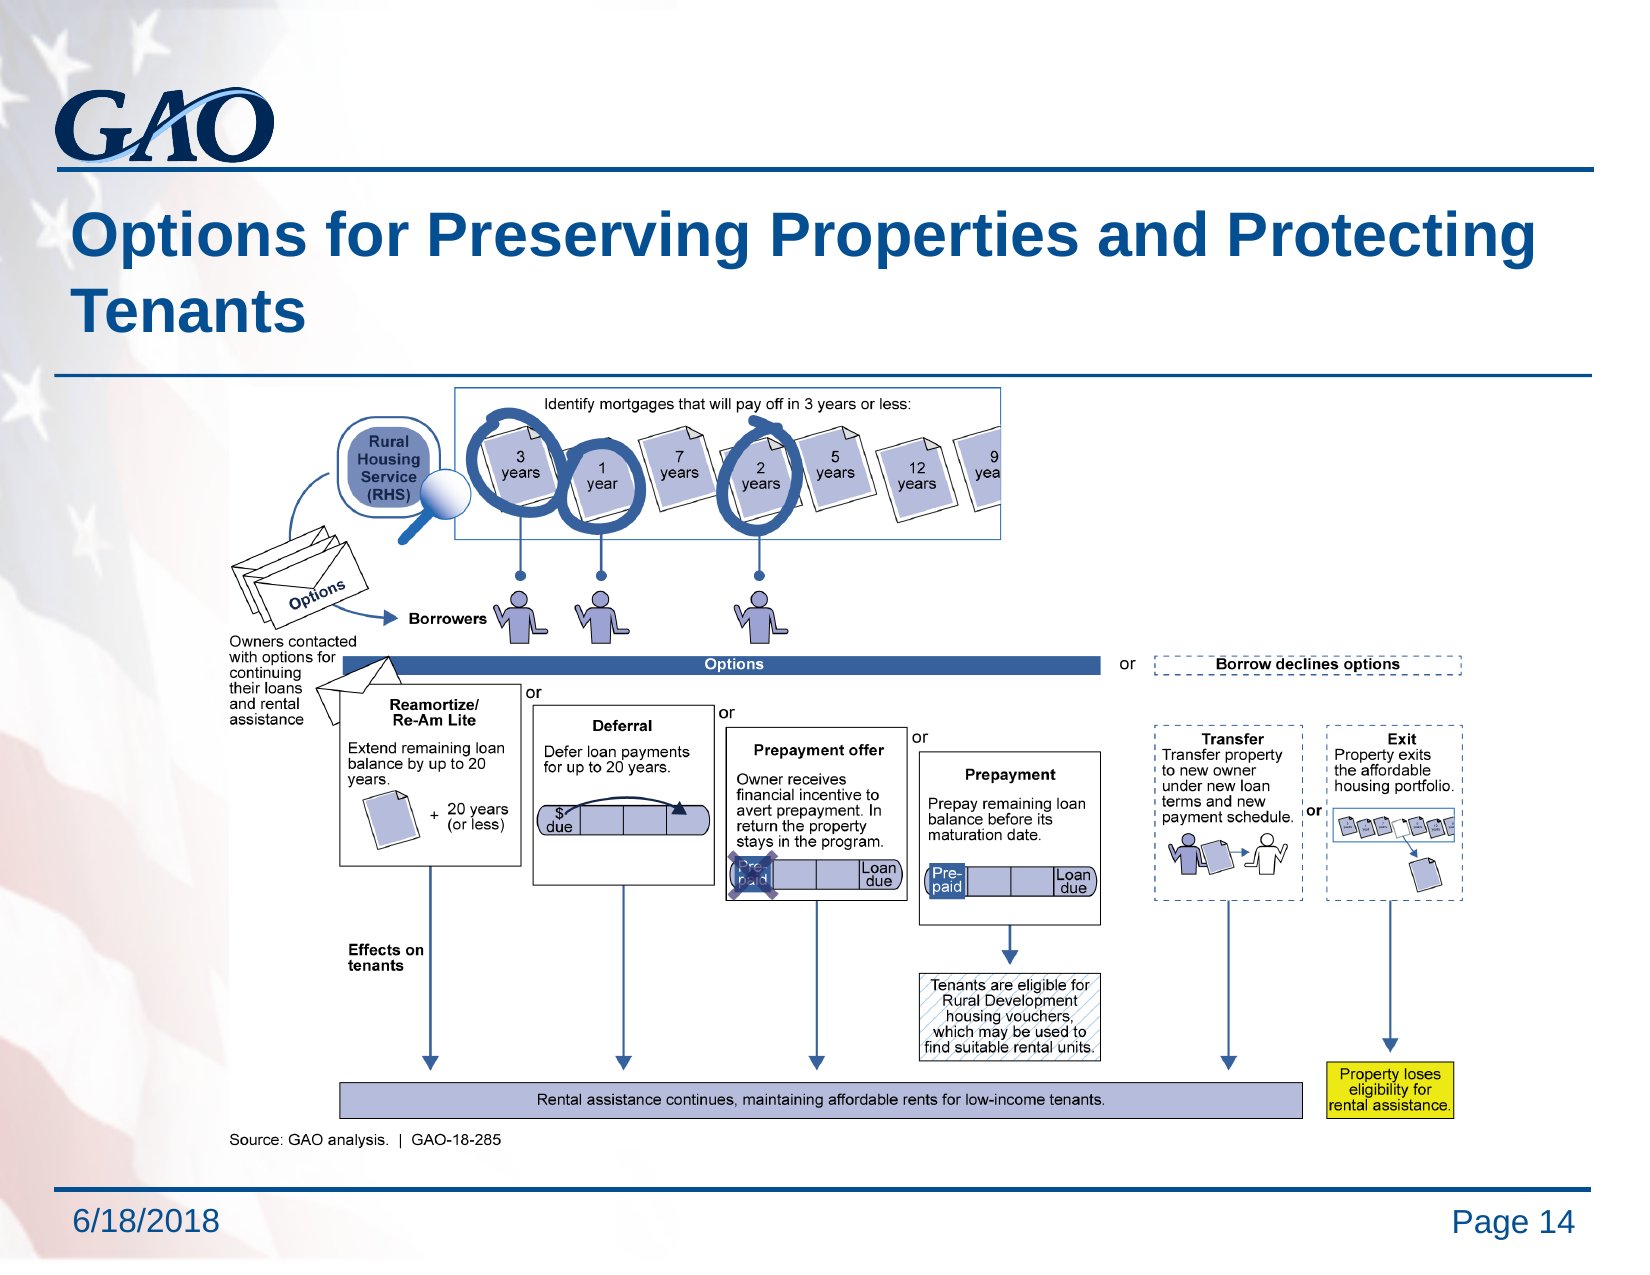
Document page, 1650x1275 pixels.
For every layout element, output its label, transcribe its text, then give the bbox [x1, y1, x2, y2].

slide_number Page 14 [1207, 1191, 1593, 1250]
picture [0, 0, 1650, 1275]
title Options for Preserving Properties and Protecting Tenants [53, 184, 1592, 354]
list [229, 387, 1463, 1151]
